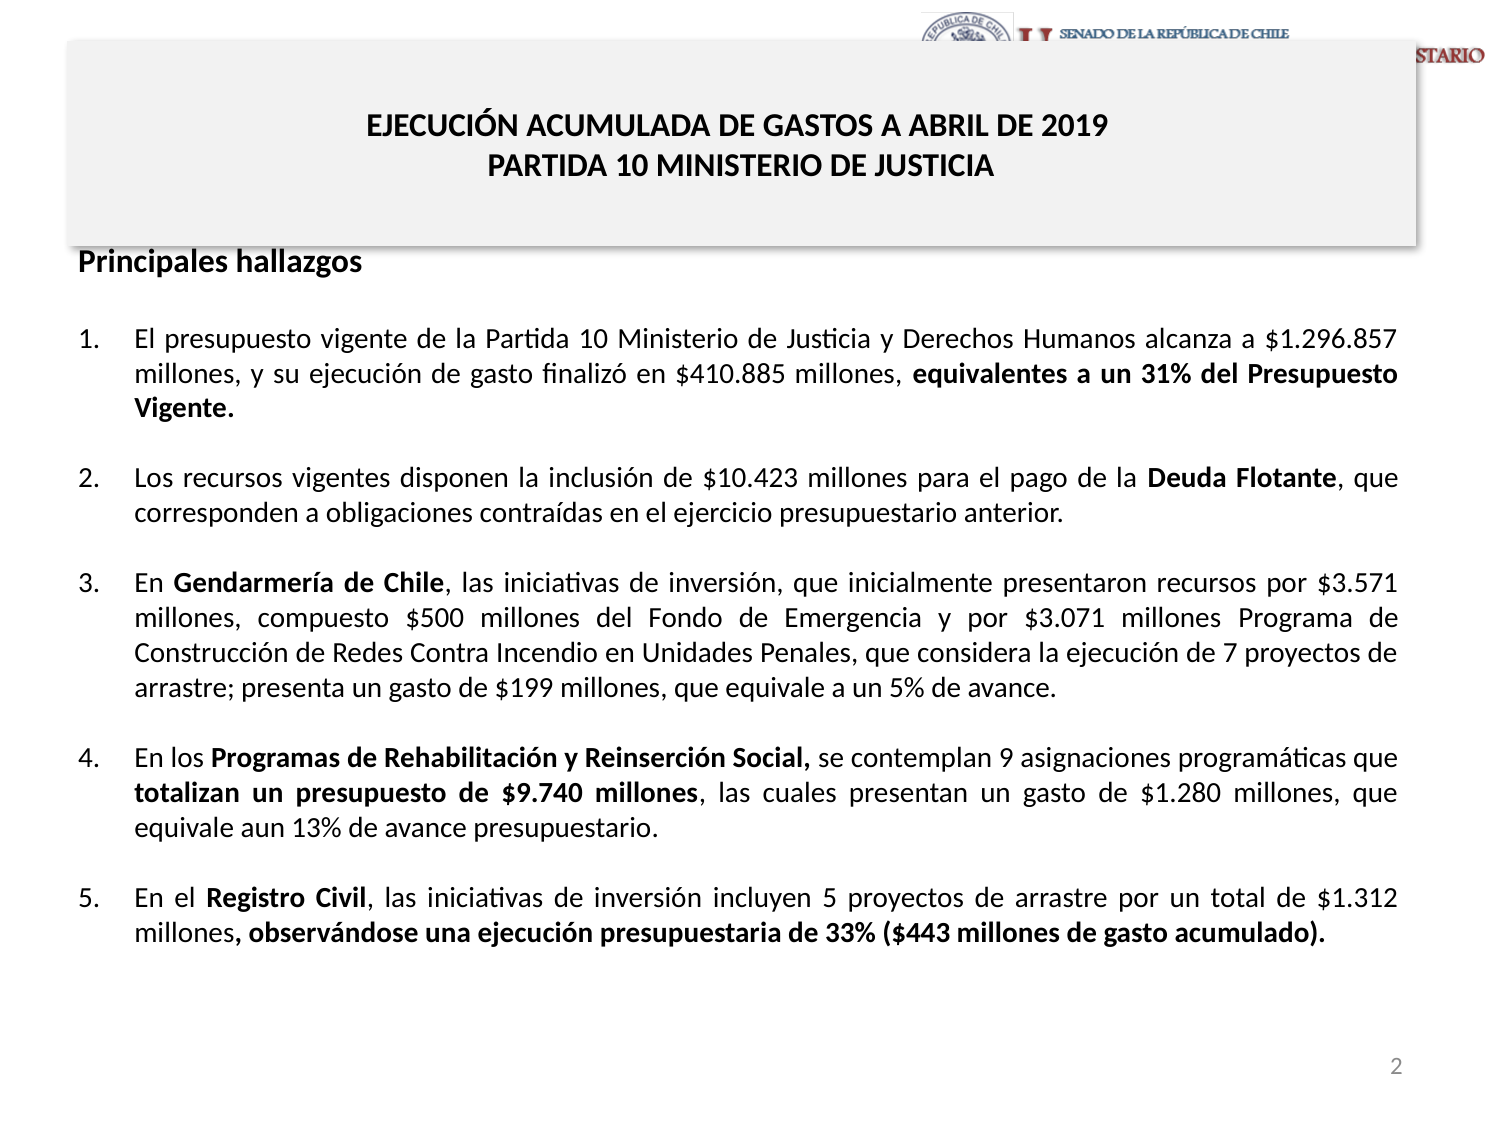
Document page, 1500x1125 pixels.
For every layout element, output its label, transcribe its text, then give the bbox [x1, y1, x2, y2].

title EJECUCIÓN ACUMULADA DE GASTOS A ABRIL DE 2019 PARTIDA 10 MINISTERIO DE JUSTICIA [67, 41, 1415, 246]
text_box Principales hallazgos El presupuesto vigente de la Partida 10 Ministerio de Justicia y Derechos Humanos alcanza a $1.296.857 millones, y su ejecución de gasto finalizó en $410.885 millones, equivalentes a un 31% del Presupuesto Vigente. Los recursos vigentes disponen la inclusión de $10.423 millones para el pago de la Deuda Flotante, que corresponden a obligaciones contraídas en el ejercicio presupuestario anterior. En Gendarmería de Chile, las iniciativas de inversión, que inicialmente presentaron recursos por $3.571 millones, compuesto $500 millones del Fondo de Emergencia y por $3.071 millones Programa de Construcción de Redes Contra Incendio en Unidades Penales, que considera la ejecución de 7 proyectos de arrastre; presenta un gasto de $199 millones, que equivale a un 5% de avance. En los Programas de Rehabilitación y Reinserción Social, se contemplan 9 asignaciones programáticas que totalizan un presupuesto de $9.740 millones, las cuales presentan un gasto de $1.280 millones, que equivale aun 13% de avance presupuestario. En el Registro Civil, las iniciativas de inversión incluyen 5 proyectos de arrastre por un total de $1.312 millones, observándose una ejecución presupuestaria de 33% ($443 millones de gasto acumulado). [63, 231, 1414, 1094]
picture [921, 1, 1500, 115]
slide_number 2 [1067, 1035, 1418, 1095]
